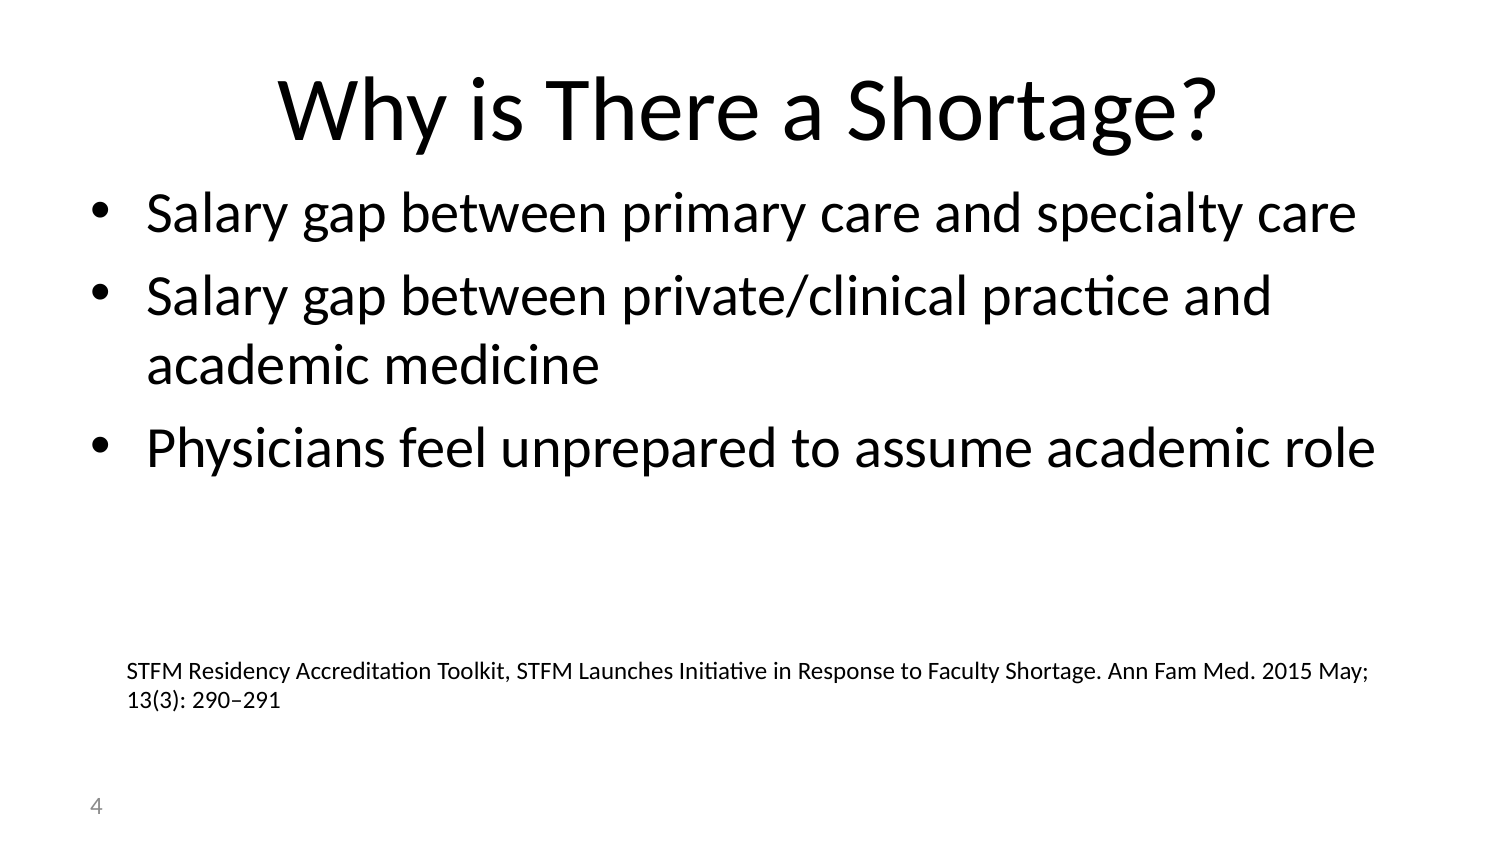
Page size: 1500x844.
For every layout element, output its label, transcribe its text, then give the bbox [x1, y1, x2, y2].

slide_number 4 [75, 782, 106, 827]
title Why is There a Shortage? [75, 33, 1425, 166]
text_box STFM Residency Accreditation Toolkit, STFM Launches Initiative in Response to Faculty Shortage. Ann Fam Med. 2015 May; 13(3): 290–291 [119, 646, 1400, 722]
list Salary gap between primary care and specialty care Salary gap between private/clinical practice and academic medicine Physicians feel unprepared to assume academic role [75, 166, 1425, 724]
